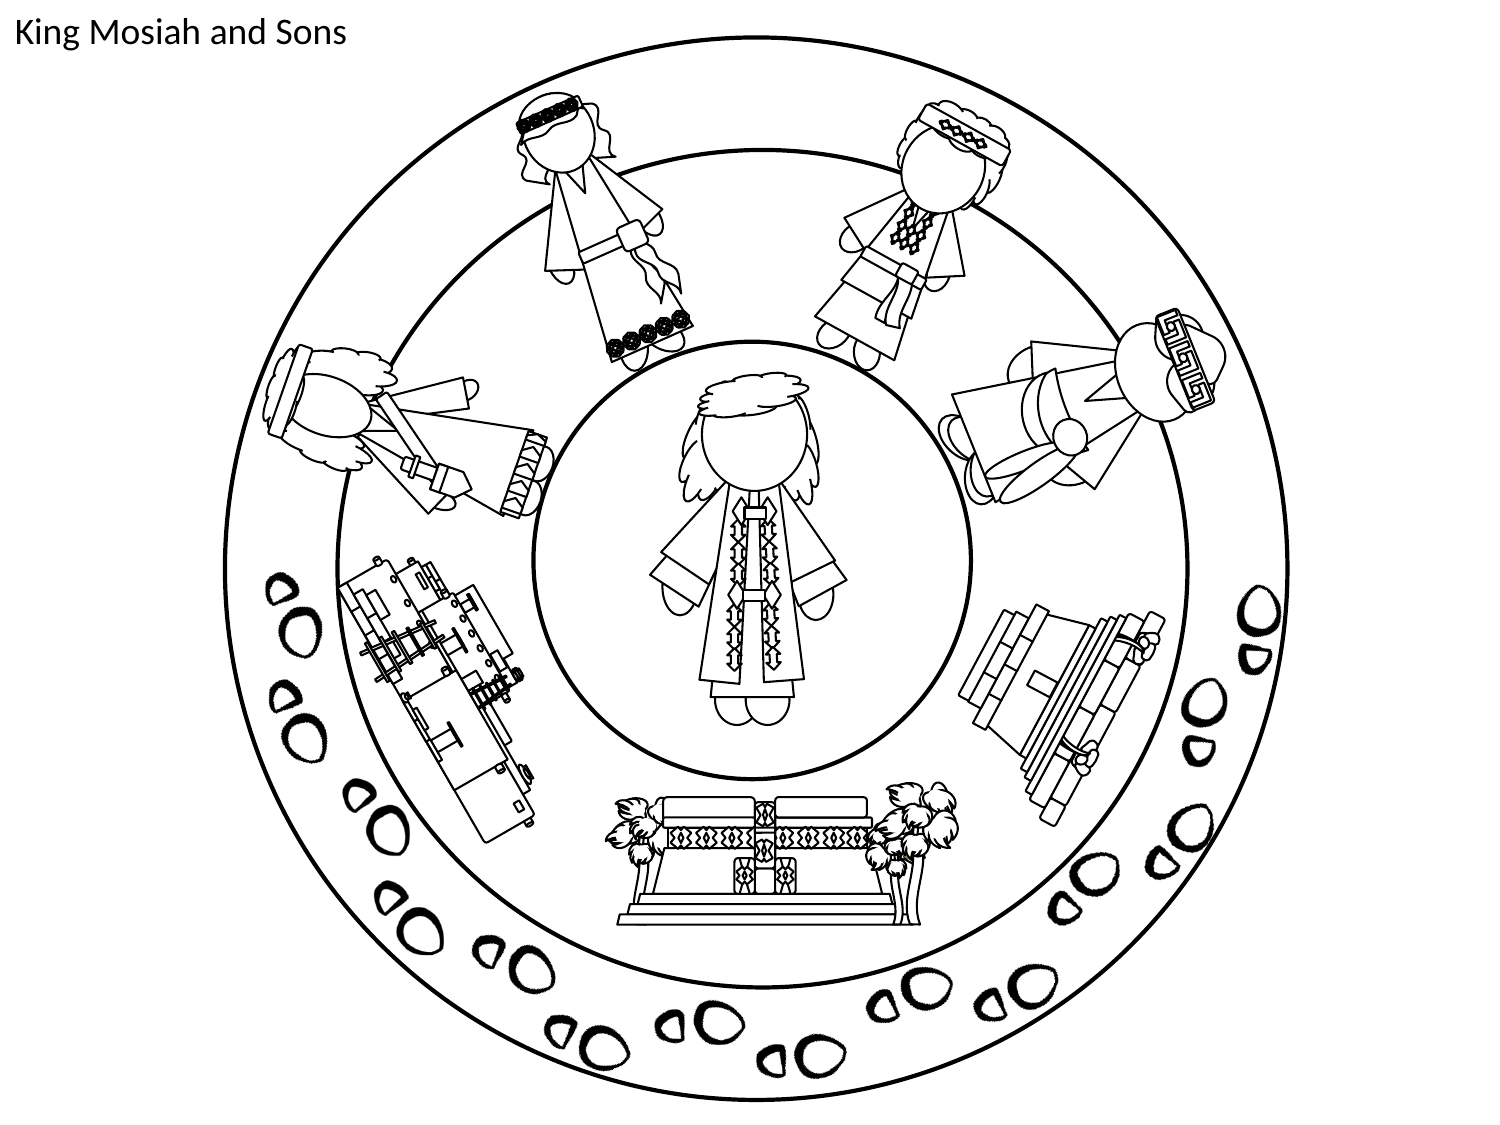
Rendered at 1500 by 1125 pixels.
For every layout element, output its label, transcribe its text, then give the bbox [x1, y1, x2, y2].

text_box King Mosiah and Sons [0, 0, 425, 60]
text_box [537, 84, 661, 376]
text_box [475, 507, 539, 621]
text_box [606, 781, 965, 925]
text_box [453, 214, 616, 459]
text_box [662, 374, 834, 726]
text_box [666, 147, 845, 359]
text_box [1157, 423, 1190, 552]
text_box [1007, 254, 1154, 556]
text_box [516, 737, 720, 882]
text_box [888, 205, 1105, 611]
text_box [445, 584, 470, 593]
text_box [531, 339, 974, 780]
text_box [224, 35, 1290, 552]
text_box [540, 480, 546, 488]
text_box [342, 280, 478, 576]
picture [150, 506, 1397, 1125]
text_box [929, 613, 1105, 767]
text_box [850, 95, 965, 376]
text_box [784, 701, 1008, 872]
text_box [418, 622, 613, 756]
